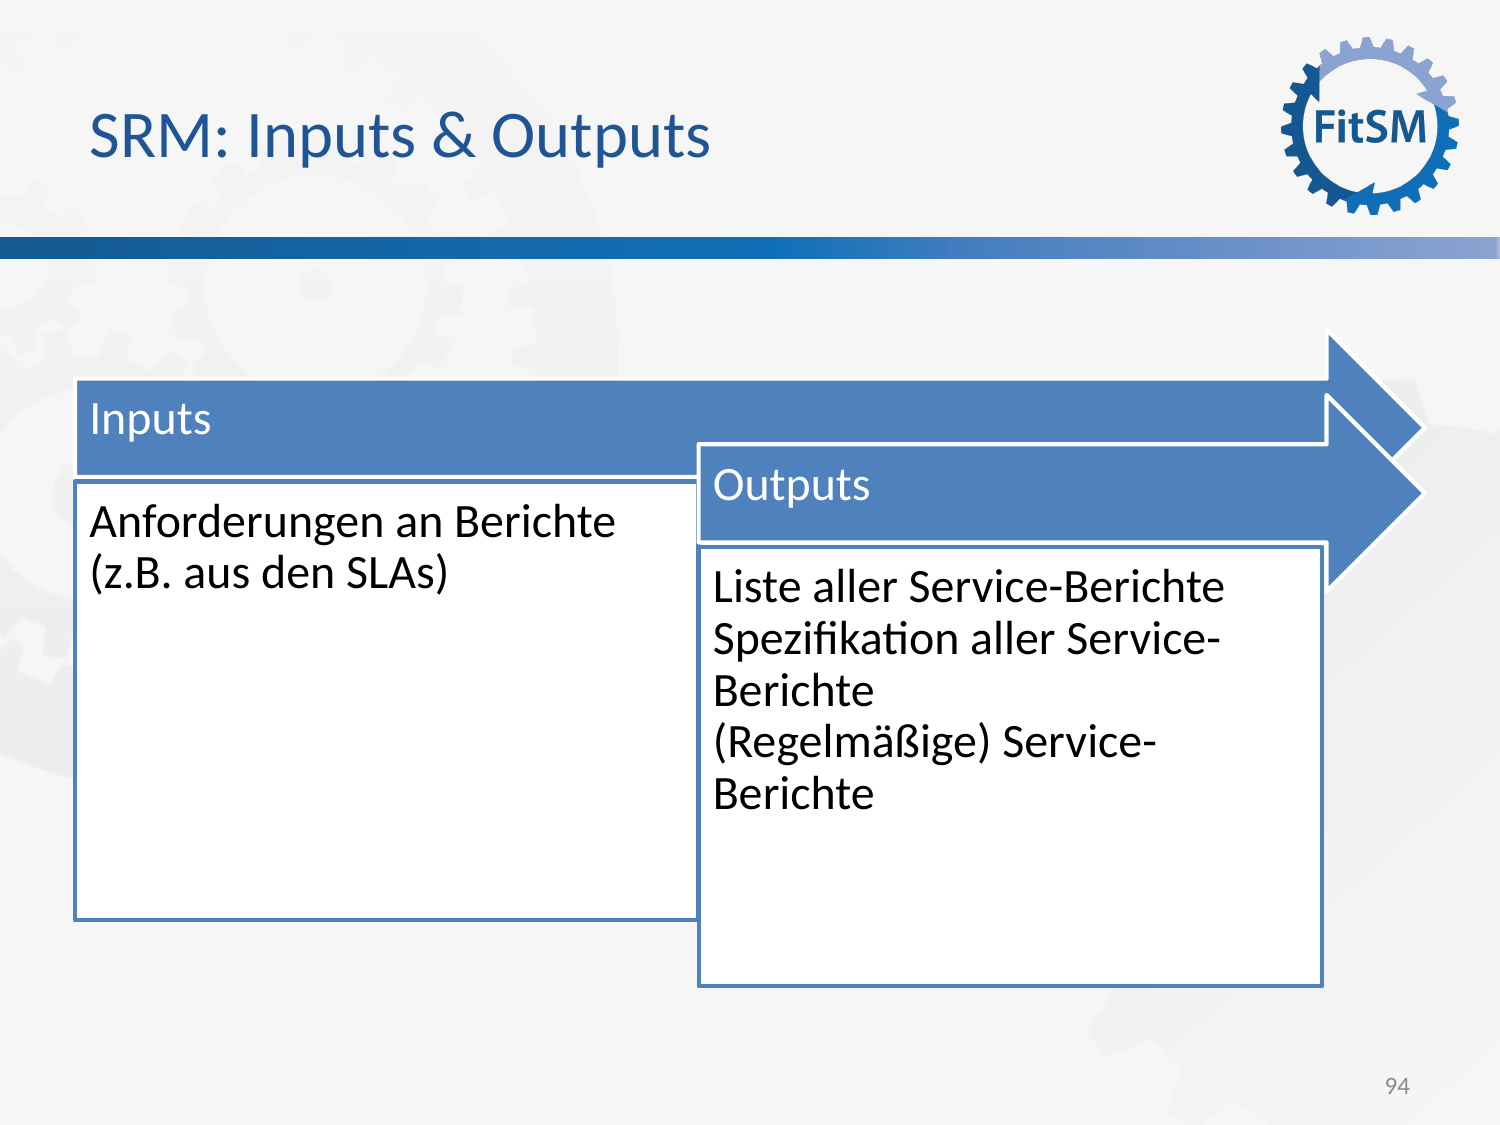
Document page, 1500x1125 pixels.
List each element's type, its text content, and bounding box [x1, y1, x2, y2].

picture [0, 0, 1500, 1125]
text_box Inputs [72, 327, 1428, 479]
text_box SRM: Inputs & Outputs [74, 45, 1282, 217]
text_box Anforderungen an Berichte (z.B. aus den SLAs) [73, 479, 697, 922]
text_box Outputs [696, 393, 1427, 594]
text_box <Foliennummer> [1074, 1054, 1425, 1115]
text_box Liste aller Service-Berichte Spezifikation aller Service-Berichte (Regelmäßige) Service-Berichte [697, 545, 1324, 988]
